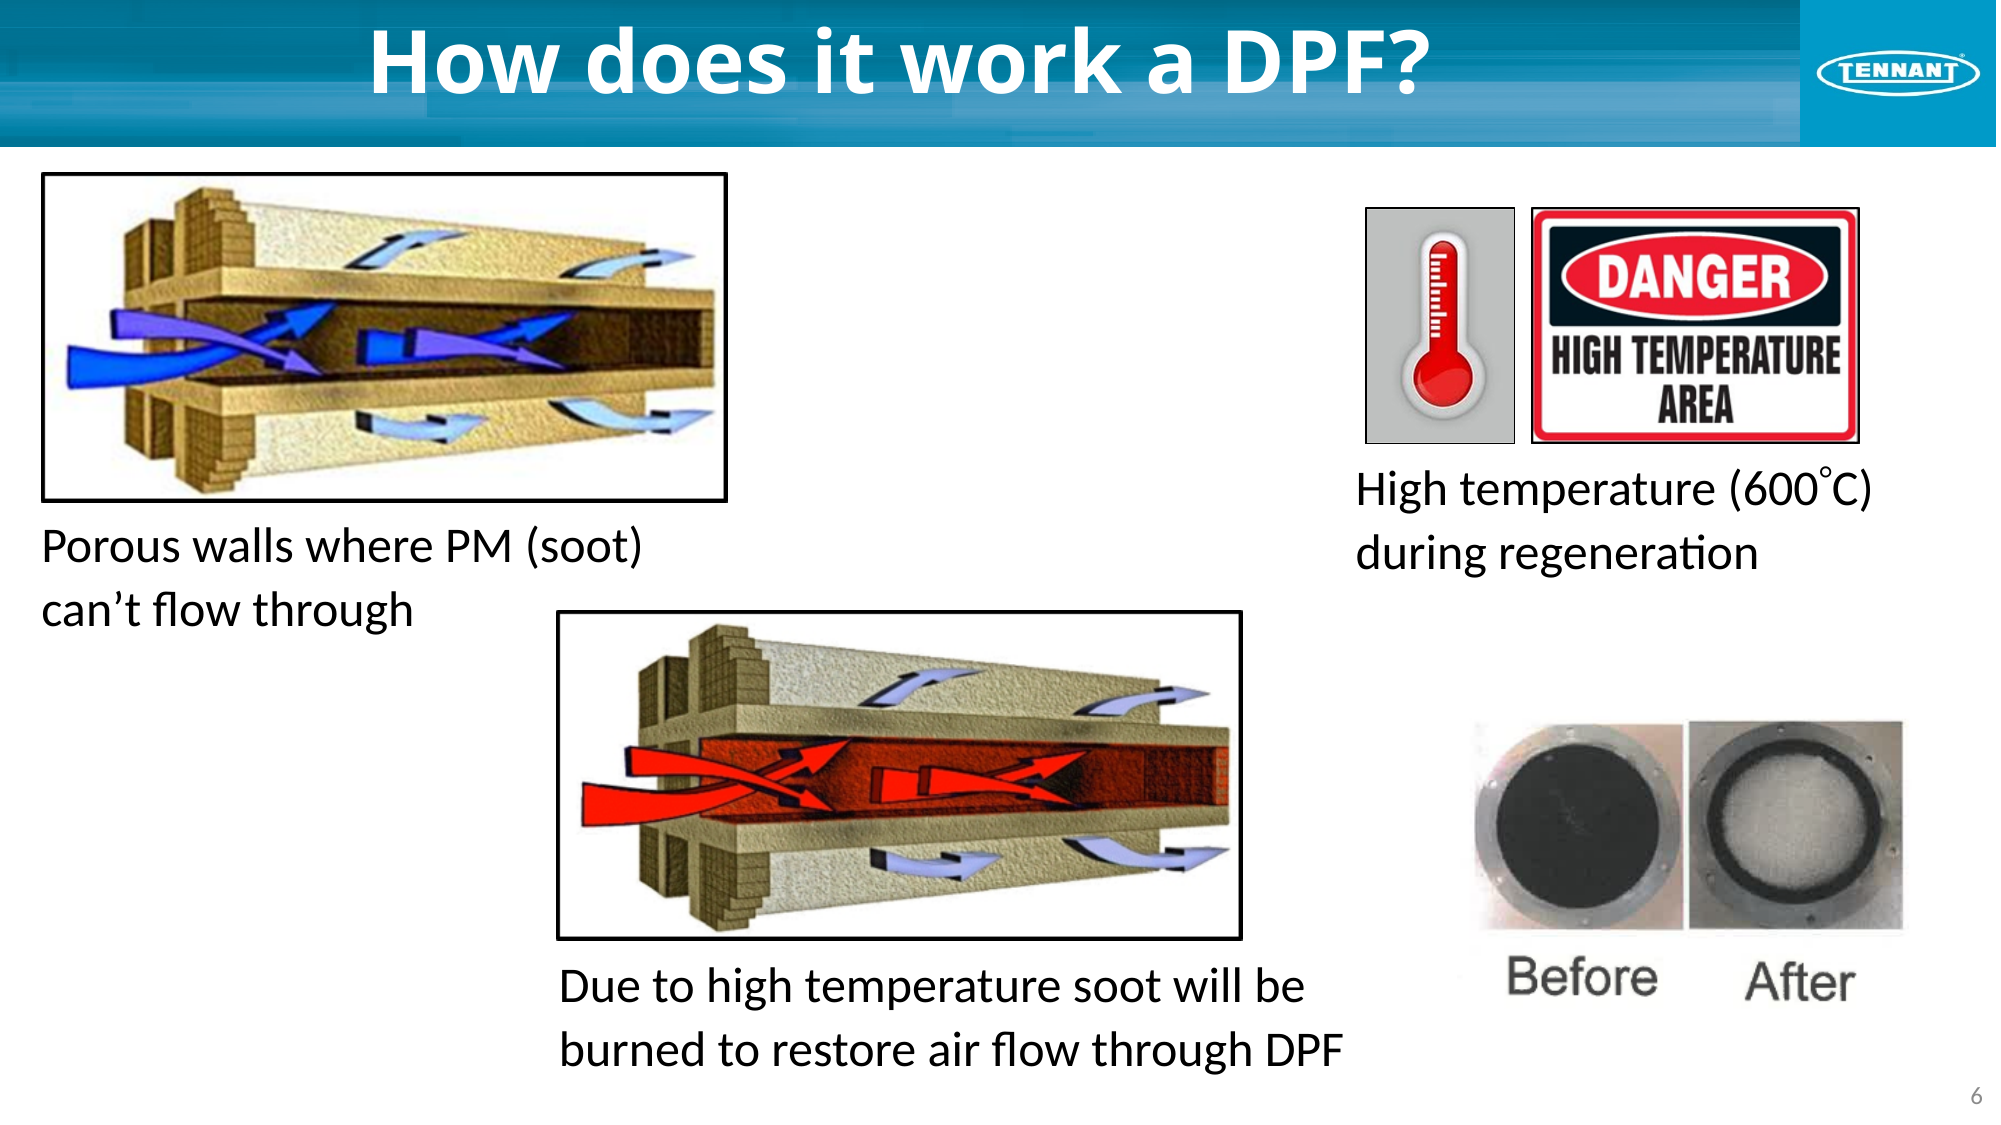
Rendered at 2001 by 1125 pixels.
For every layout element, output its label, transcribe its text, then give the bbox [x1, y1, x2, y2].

text_box High temperature (600C) during regeneration [1340, 443, 1907, 587]
slide_number 6 [1947, 1064, 1999, 1125]
picture [1817, 51, 1980, 96]
picture [40, 172, 728, 503]
picture [1531, 207, 1860, 444]
picture [1457, 716, 1912, 1010]
picture [818, 27, 831, 39]
picture [1365, 207, 1515, 444]
text_box Due to high temperature soot will be burned to restore air flow through DPF [544, 940, 1365, 1084]
text_box Porous walls where PM (soot) can’t flow through [26, 500, 680, 645]
picture [556, 610, 1243, 941]
picture [0, 27, 1799, 147]
